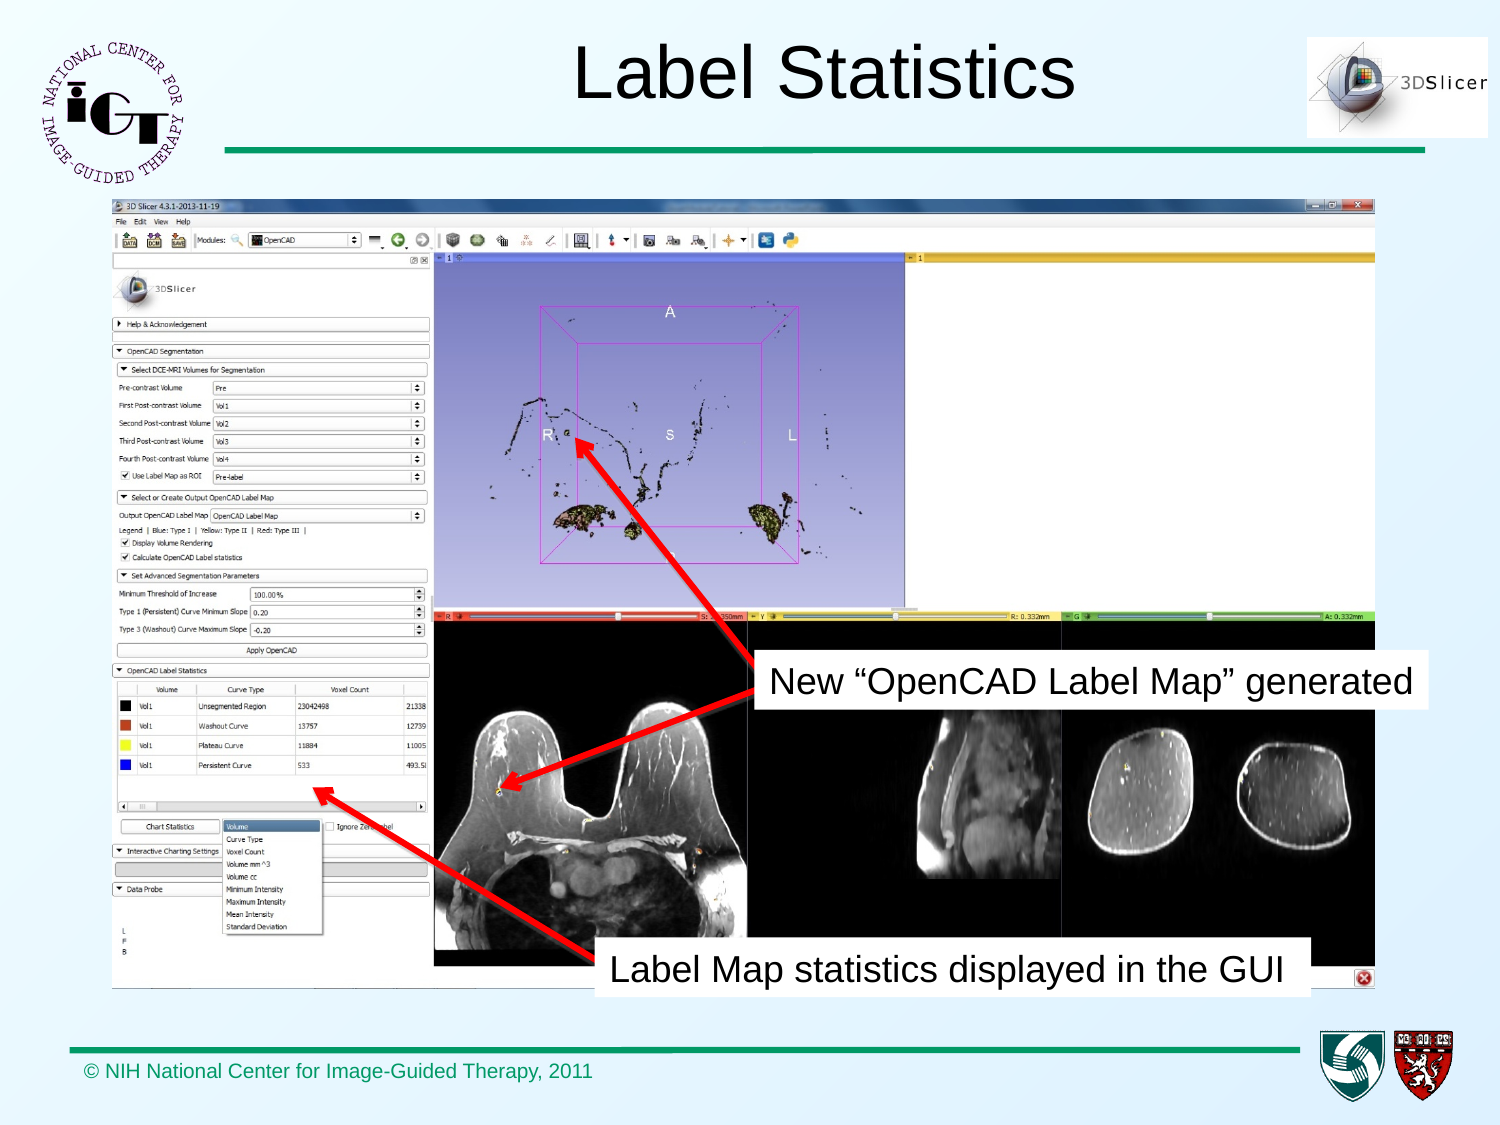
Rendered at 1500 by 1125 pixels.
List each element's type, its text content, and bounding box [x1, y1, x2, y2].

picture [1312, 1025, 1387, 1105]
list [112, 199, 1376, 990]
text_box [312, 787, 601, 963]
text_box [499, 687, 763, 788]
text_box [574, 437, 763, 676]
text_box New “OpenCAD Label Map” generated [1379, 649, 1429, 710]
picture [37, 37, 188, 188]
picture [1307, 37, 1488, 138]
title Label Statistics [224, 20, 1425, 127]
picture [1391, 1028, 1459, 1105]
